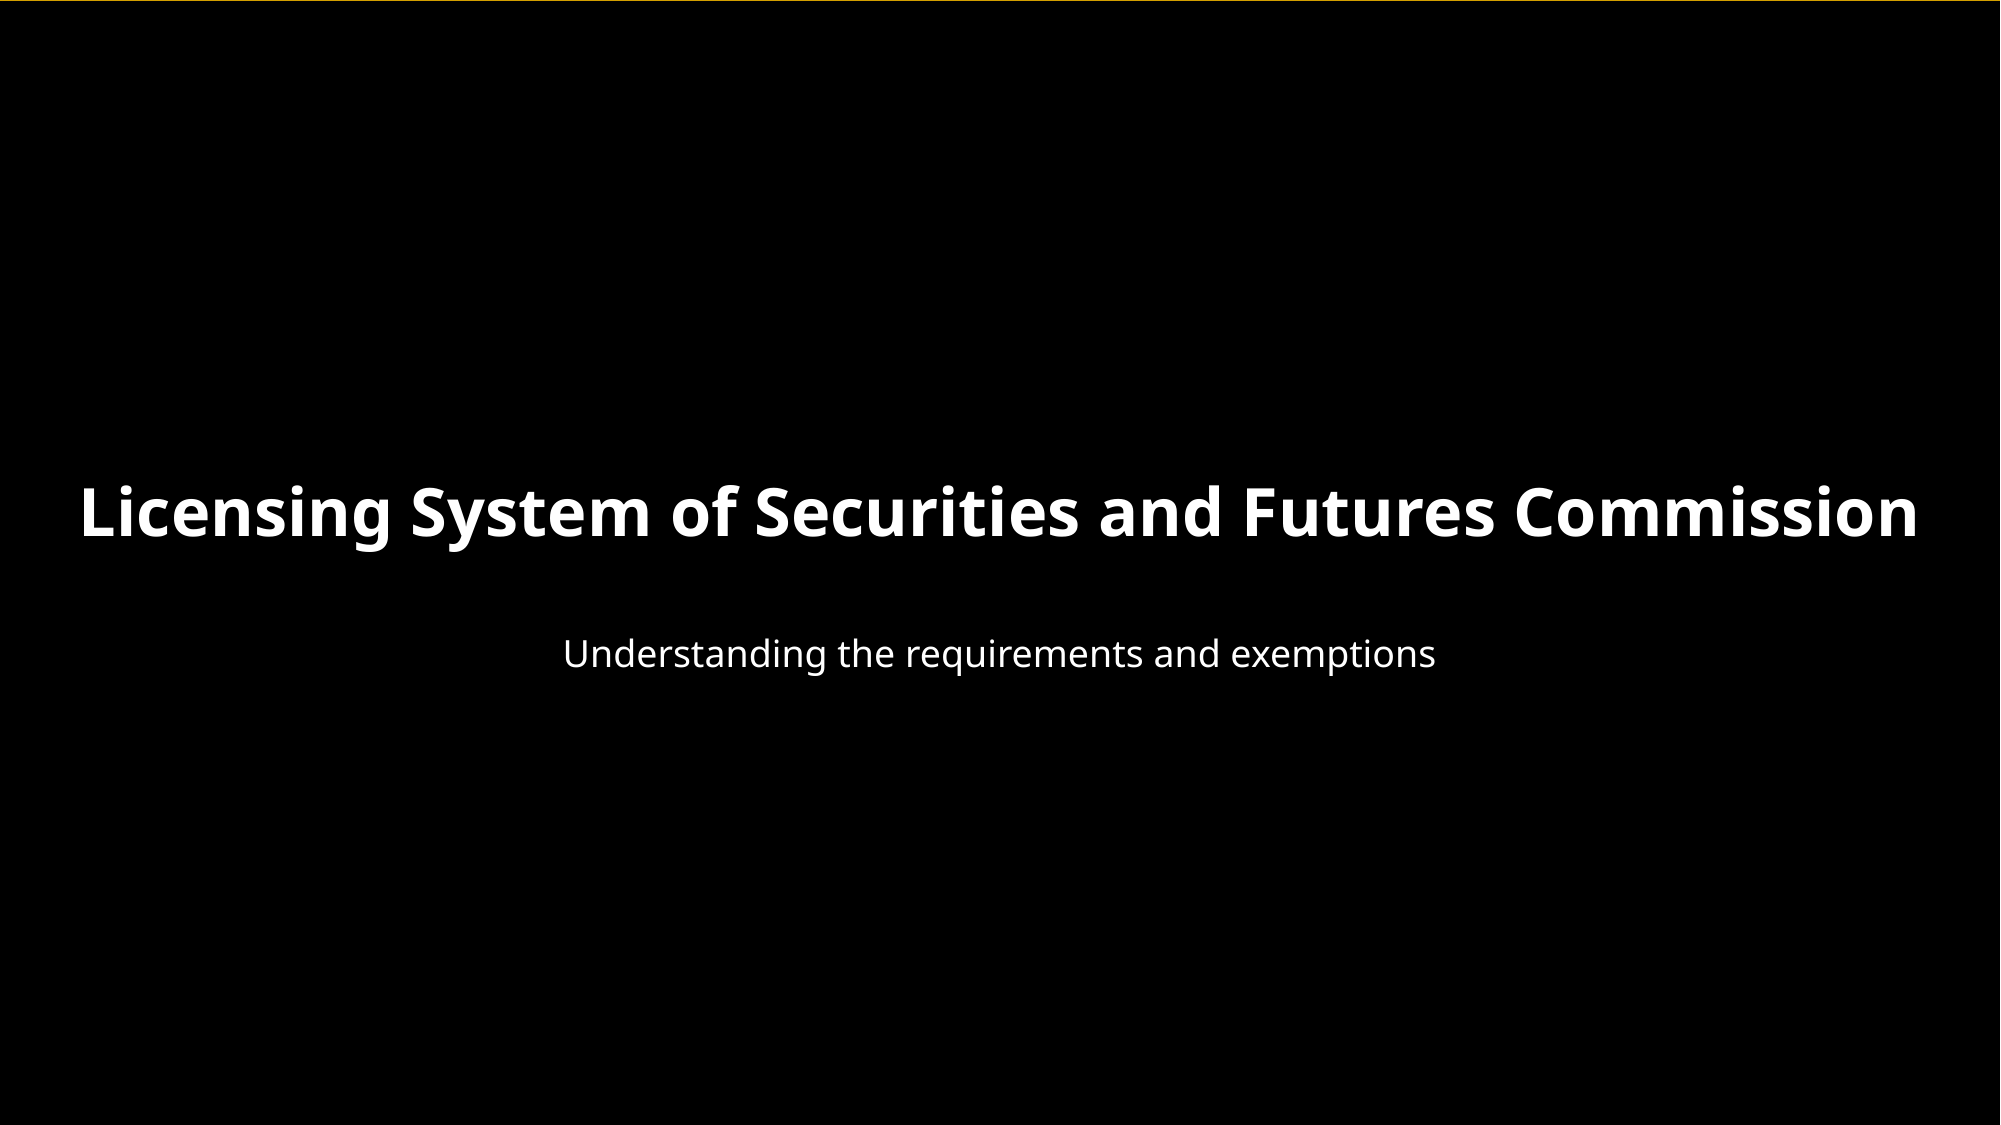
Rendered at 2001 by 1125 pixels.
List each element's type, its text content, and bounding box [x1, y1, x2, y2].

text_box Licensing System of Securities and Futures Commission [0, 434, 2000, 585]
text_box Understanding the requirements and exemptions [0, 614, 2000, 690]
